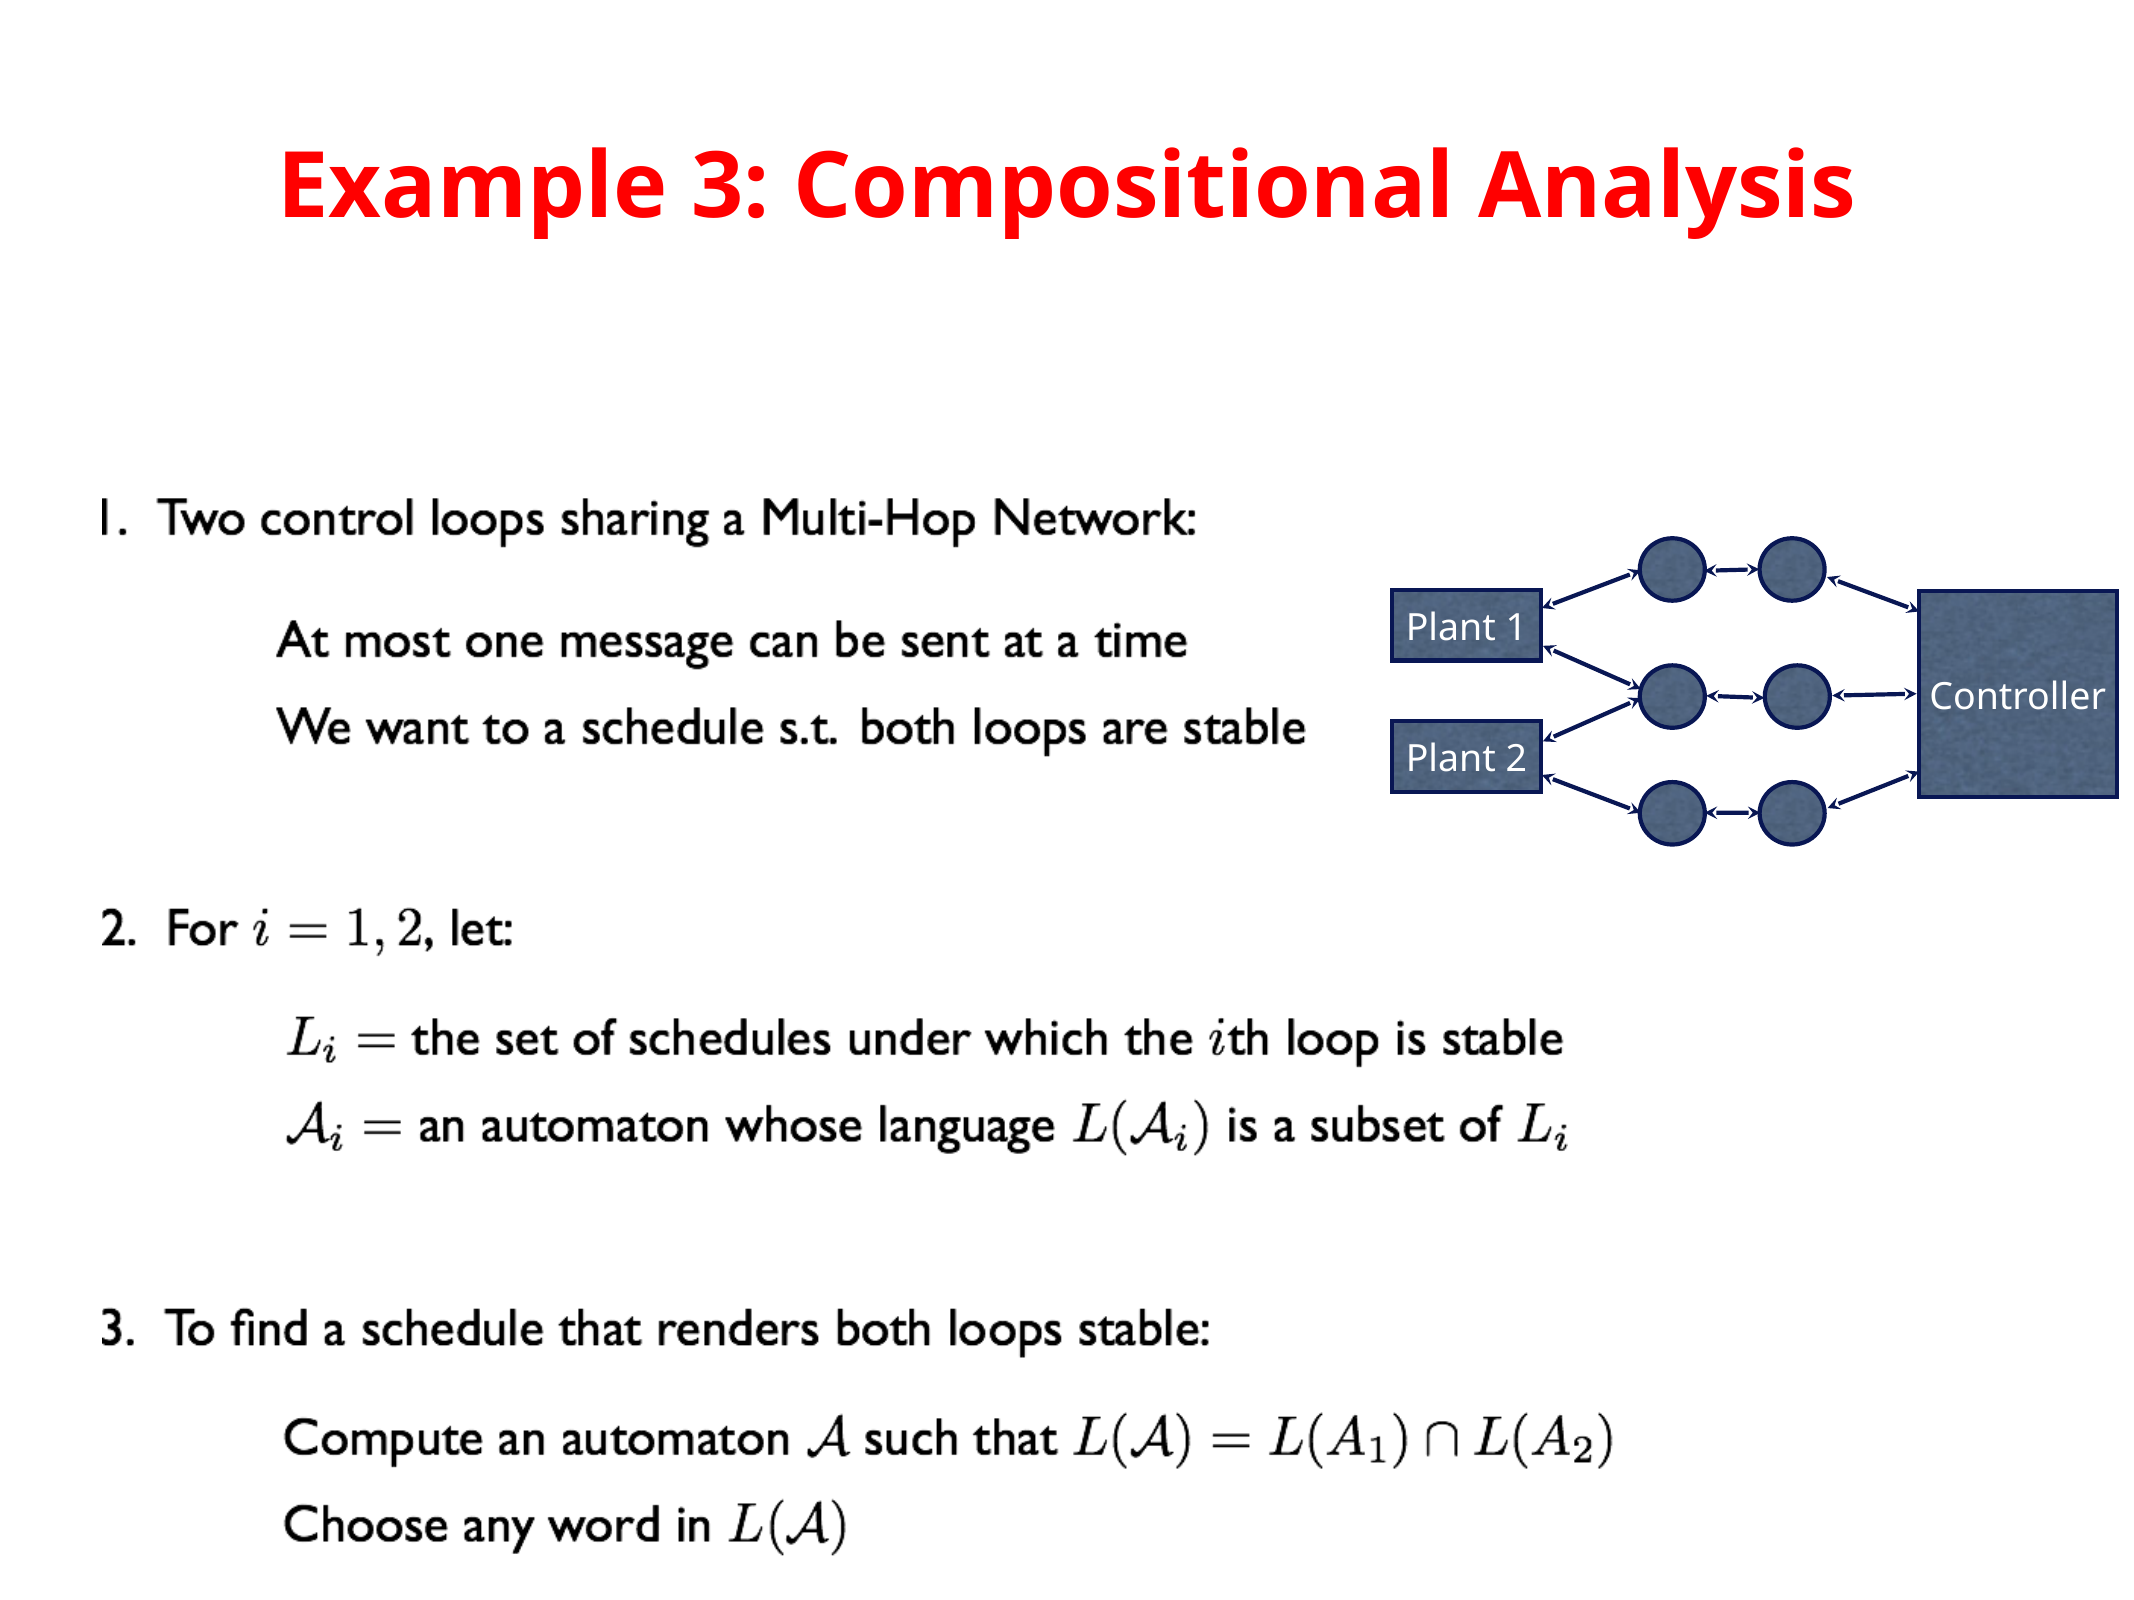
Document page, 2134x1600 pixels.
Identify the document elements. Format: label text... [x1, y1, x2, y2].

picture [102, 497, 1306, 758]
text_box [1704, 564, 1717, 577]
text_box [1759, 538, 1825, 601]
text_box [1832, 689, 1845, 702]
text_box [1751, 691, 1764, 704]
text_box [1639, 782, 1705, 845]
text_box [1542, 730, 1557, 743]
text_box [1827, 575, 1841, 588]
text_box [1905, 770, 1920, 782]
text_box [1746, 563, 1759, 576]
text_box [1626, 697, 1641, 709]
picture [102, 906, 1568, 1157]
text_box [1542, 773, 1556, 786]
text_box Controller [1918, 590, 2117, 798]
title Example 3: Compositional Analysis [0, 0, 2134, 363]
picture [102, 1306, 1614, 1557]
text_box [1747, 806, 1759, 819]
text_box [1626, 678, 1640, 690]
text_box [1704, 806, 1718, 819]
text_box [1759, 782, 1825, 845]
text_box [1905, 601, 1920, 613]
text_box [1627, 568, 1639, 581]
text_box Plant 2 [1391, 721, 1542, 792]
text_box [1639, 665, 1705, 728]
text_box [1827, 797, 1842, 810]
text_box [1764, 665, 1830, 728]
text_box Plant 1 [1391, 590, 1542, 661]
text_box [1627, 802, 1639, 815]
text_box [1904, 687, 1917, 701]
text_box [1542, 645, 1557, 657]
text_box [1639, 538, 1705, 601]
text_box [1706, 690, 1719, 703]
text_box [1542, 597, 1556, 610]
